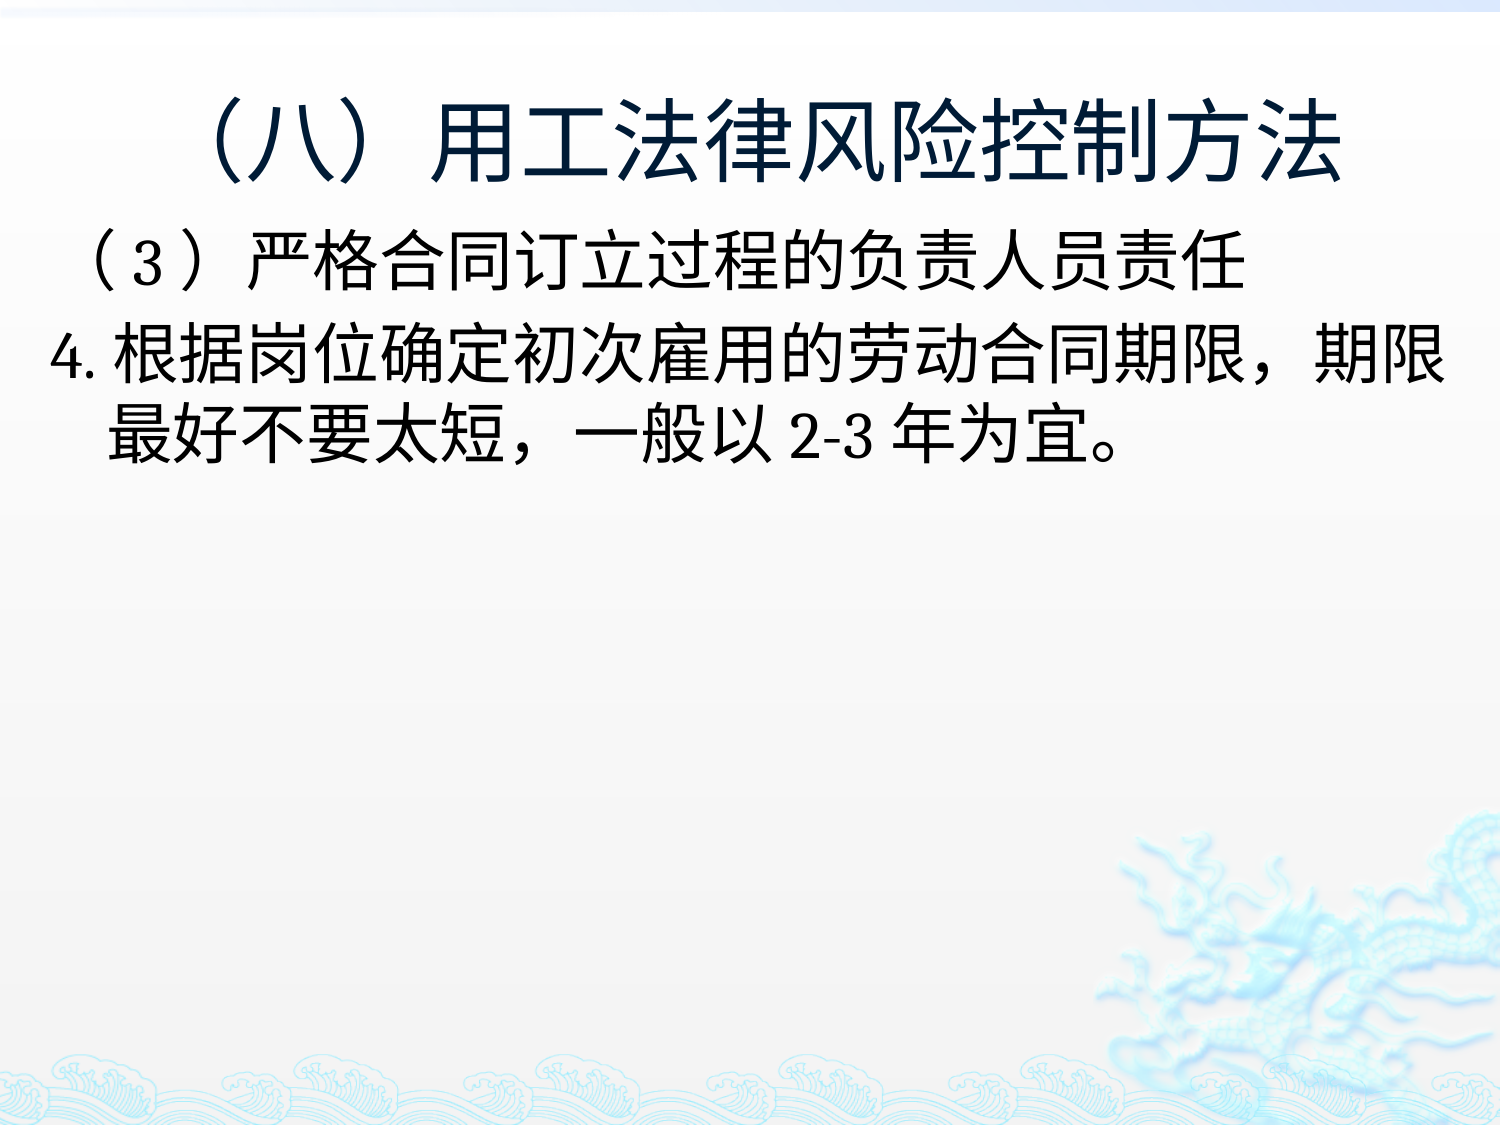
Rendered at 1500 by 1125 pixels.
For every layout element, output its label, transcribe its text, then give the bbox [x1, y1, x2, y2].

title （八）用工法律风险控制方法 [75, 45, 1425, 210]
list （3）严格合同订立过程的负责人员责任 4.根据岗位确定初次雇用的劳动合同期限，期限最好不要太短，一般以2-3年为宜。 [35, 210, 1465, 1114]
